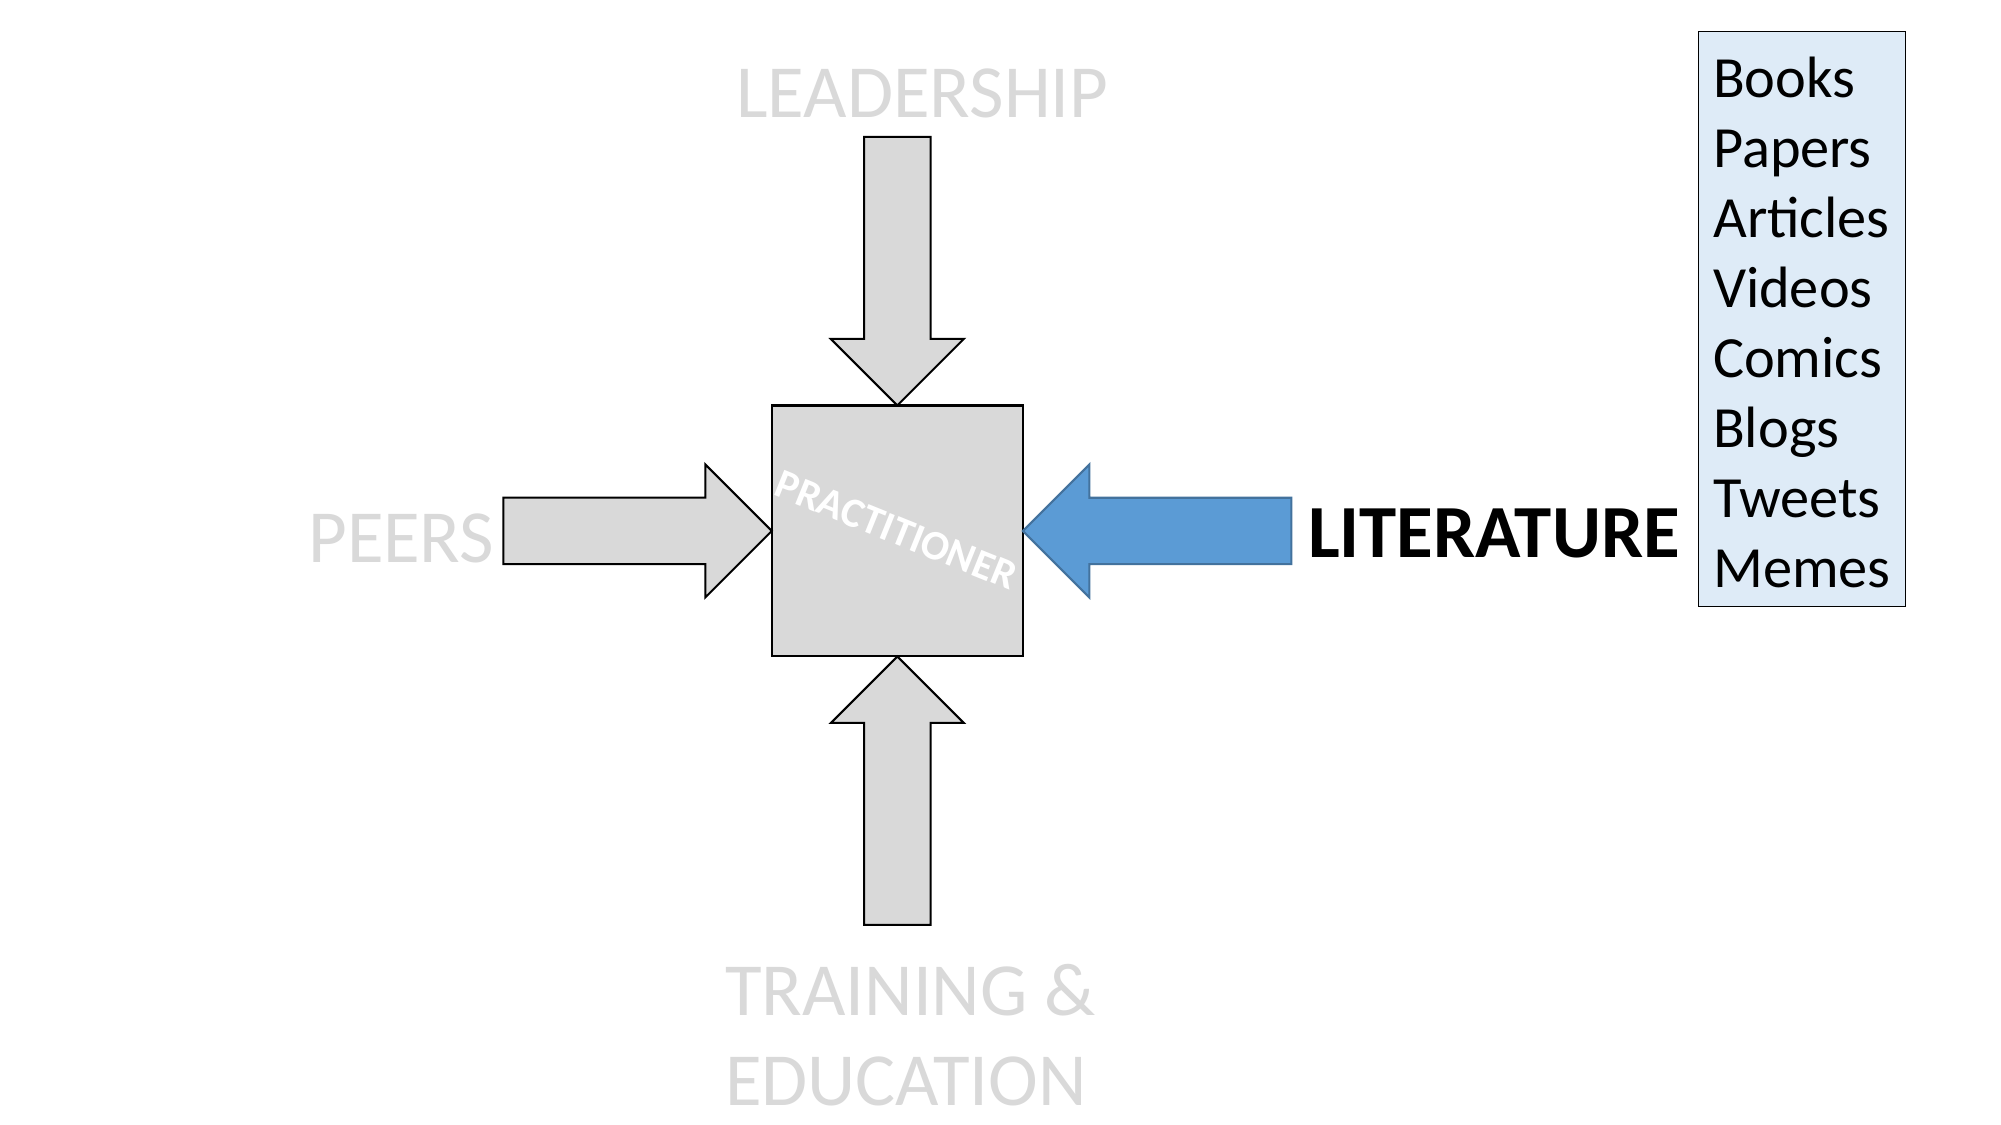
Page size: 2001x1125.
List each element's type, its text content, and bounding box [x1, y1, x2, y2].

text_box Books Papers Articles Videos Comics Blogs Tweets Memes [1698, 31, 1906, 607]
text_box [290, 35, 1698, 1125]
